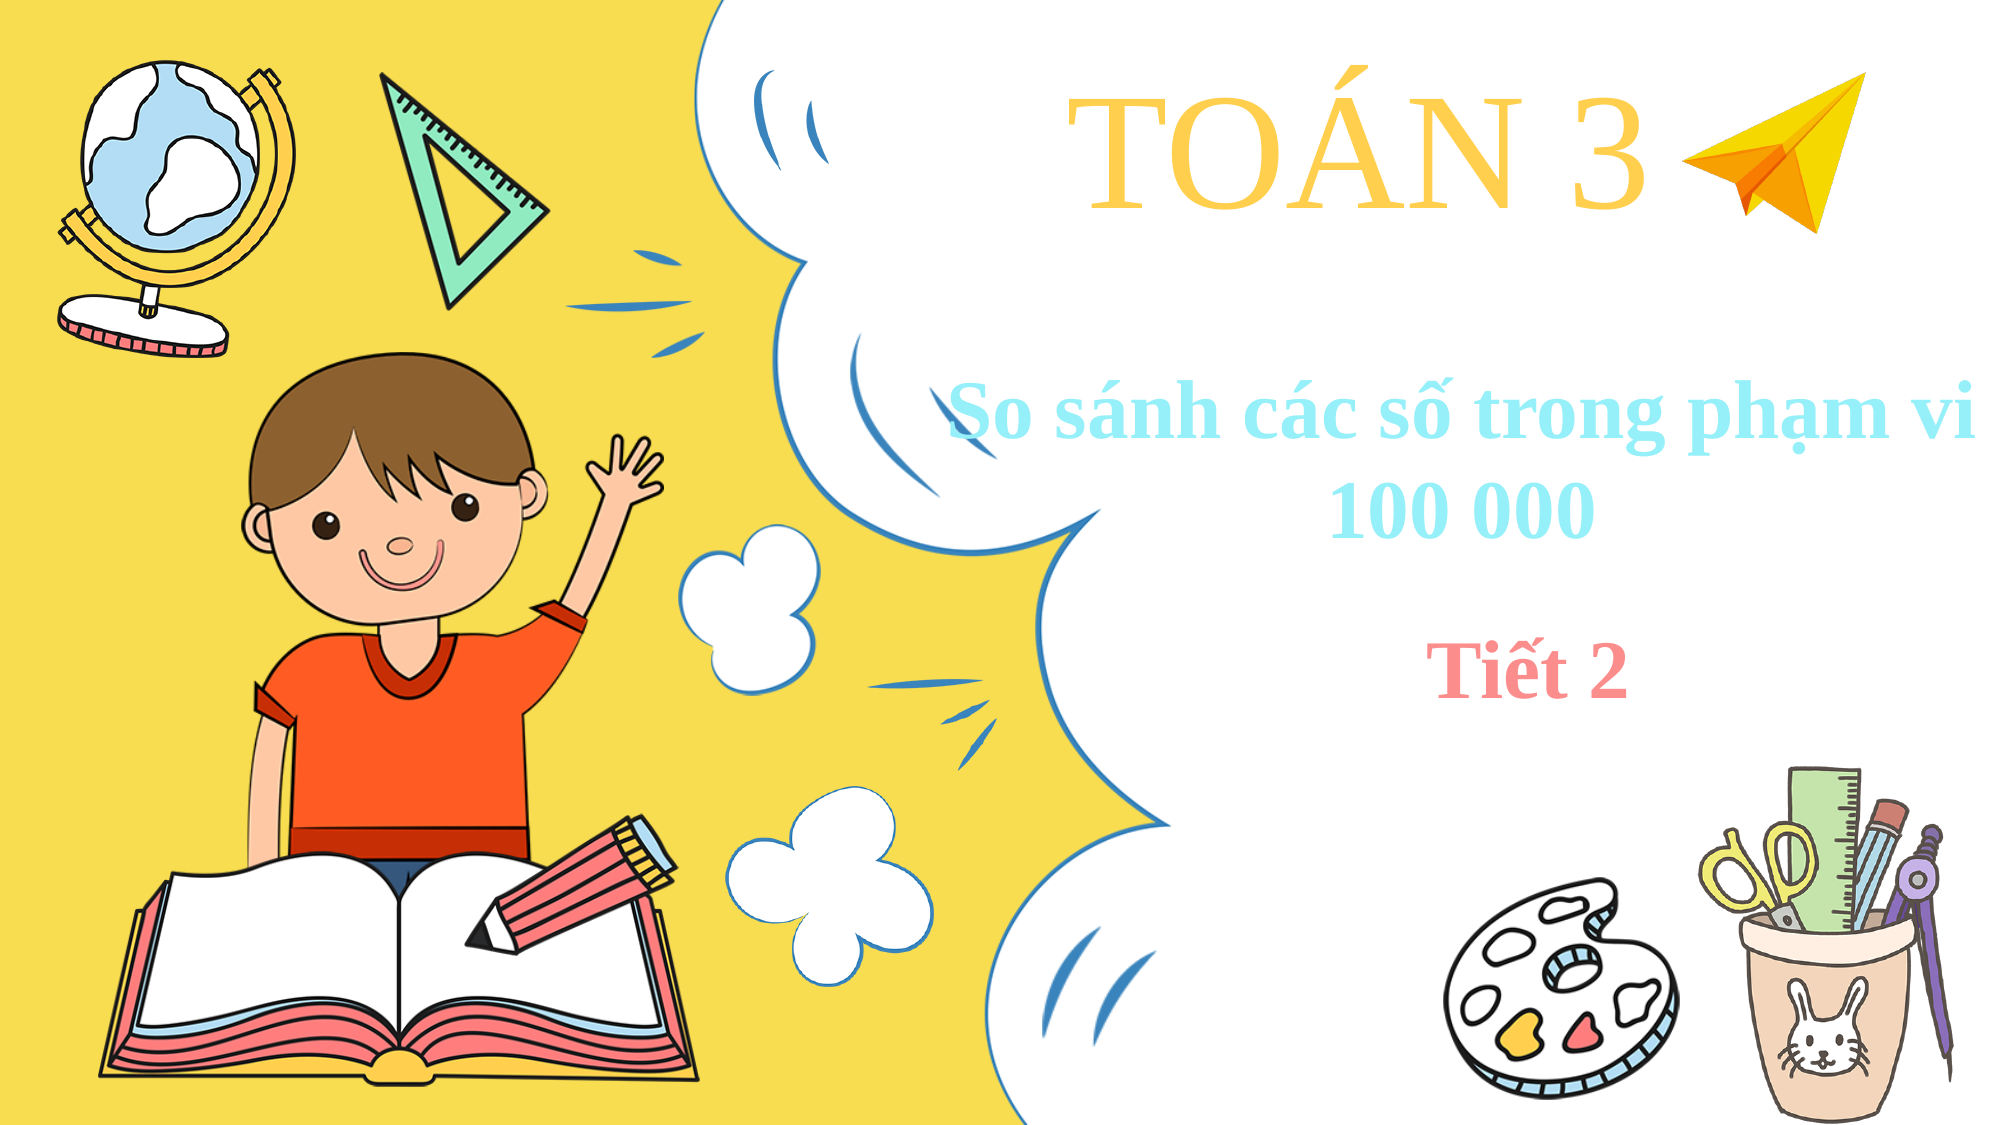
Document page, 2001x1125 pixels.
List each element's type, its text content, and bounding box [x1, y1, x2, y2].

text_box So sánh các số trong phạm vi 100 000 [923, 347, 2000, 563]
picture [0, 0, 2000, 1125]
text_box TOÁN 3 [998, 34, 1720, 249]
text_box Tiết 2 [1141, 607, 1916, 723]
